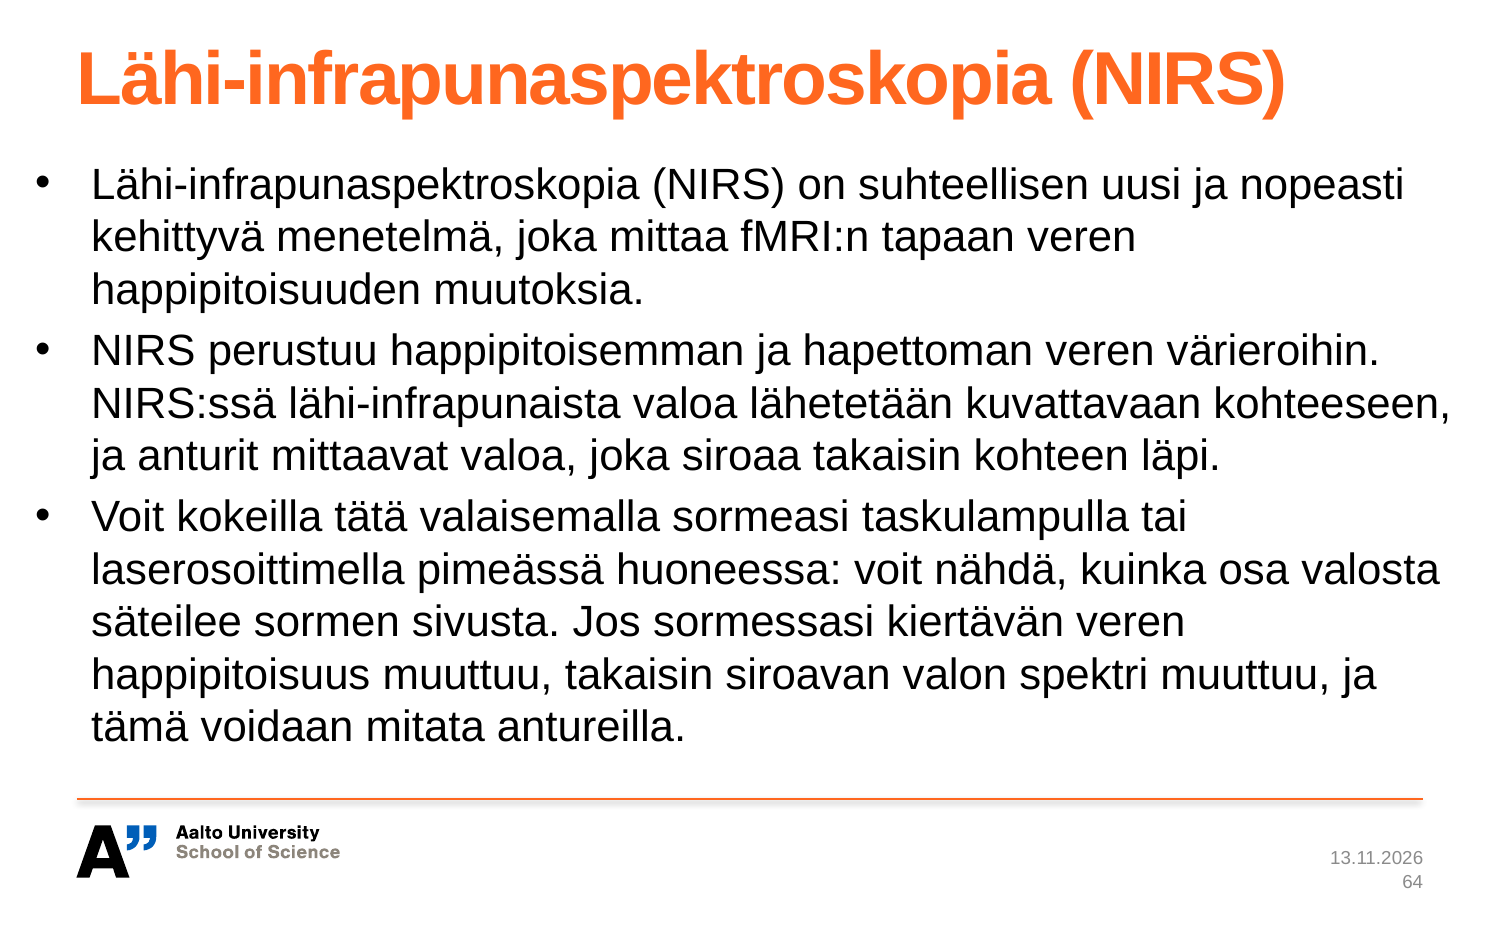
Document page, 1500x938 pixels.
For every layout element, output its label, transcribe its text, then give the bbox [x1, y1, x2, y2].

list Lähi-infrapunaspektroskopia (NIRS) on suhteellisen uusi ja nopeasti kehittyvä menetelmä, joka mittaa fMRI:n tapaan veren happipitoisuuden muutoksia. NIRS perustuu happipitoisemman ja hapettoman veren värieroihin. NIRS:ssä lähi-infrapunaista valoa lähetetään kuvattavaan kohteeseen, ja anturit mittaavat valoa, joka siroaa takaisin kohteen läpi. Voit kokeilla tätä valaisemalla sormeasi taskulampulla tai laserosoittimella pimeässä huoneessa: voit nähdä, kuinka osa valosta säteilee sormen sivusta. Jos sormessasi kiertävän veren happipitoisuus muuttuu, takaisin siroavan valon spektri muuttuu, ja tämä voidaan mitata antureilla. [35, 155, 1465, 640]
slide_number 64 [829, 870, 1424, 893]
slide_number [829, 844, 1424, 870]
title Lähi-infrapunaspektroskopia (NIRS) [76, 43, 1424, 155]
